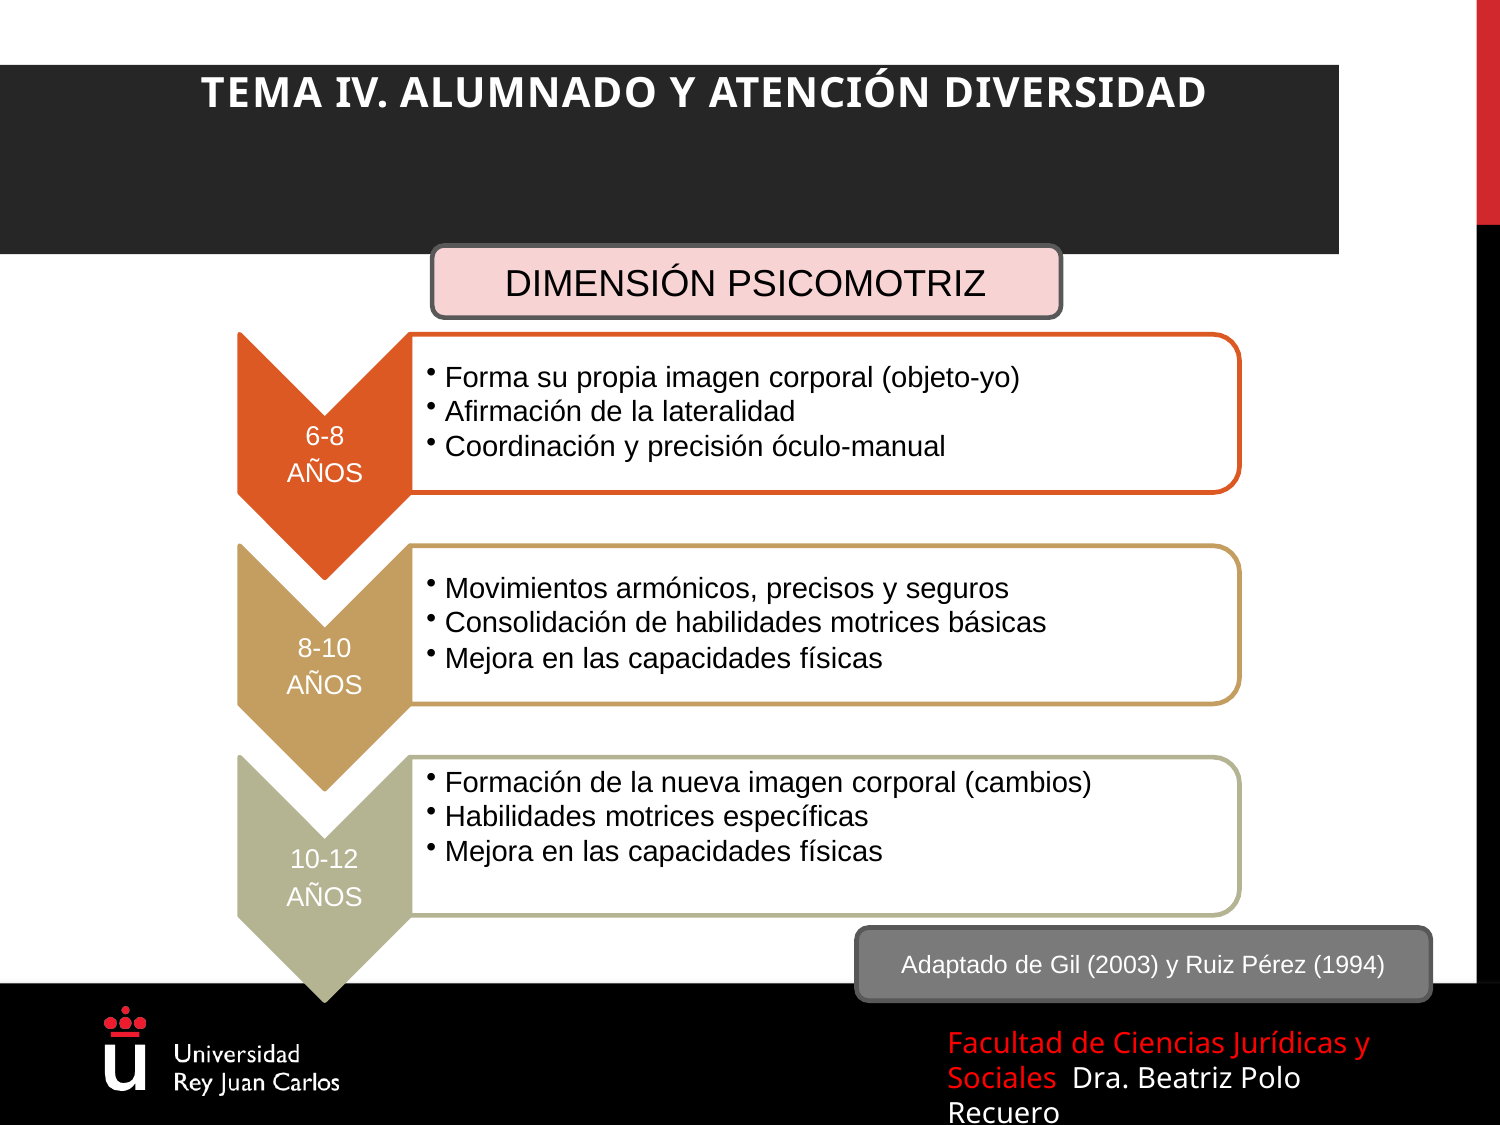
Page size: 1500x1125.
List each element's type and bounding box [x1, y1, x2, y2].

text_box [853, 925, 1434, 1004]
text_box [407, 543, 1243, 707]
text_box [429, 242, 1064, 321]
text_box [407, 331, 1243, 496]
text_box [407, 754, 1243, 918]
text_box [236, 543, 413, 754]
text_box [236, 754, 413, 1004]
text_box [0, 0, 1500, 1125]
